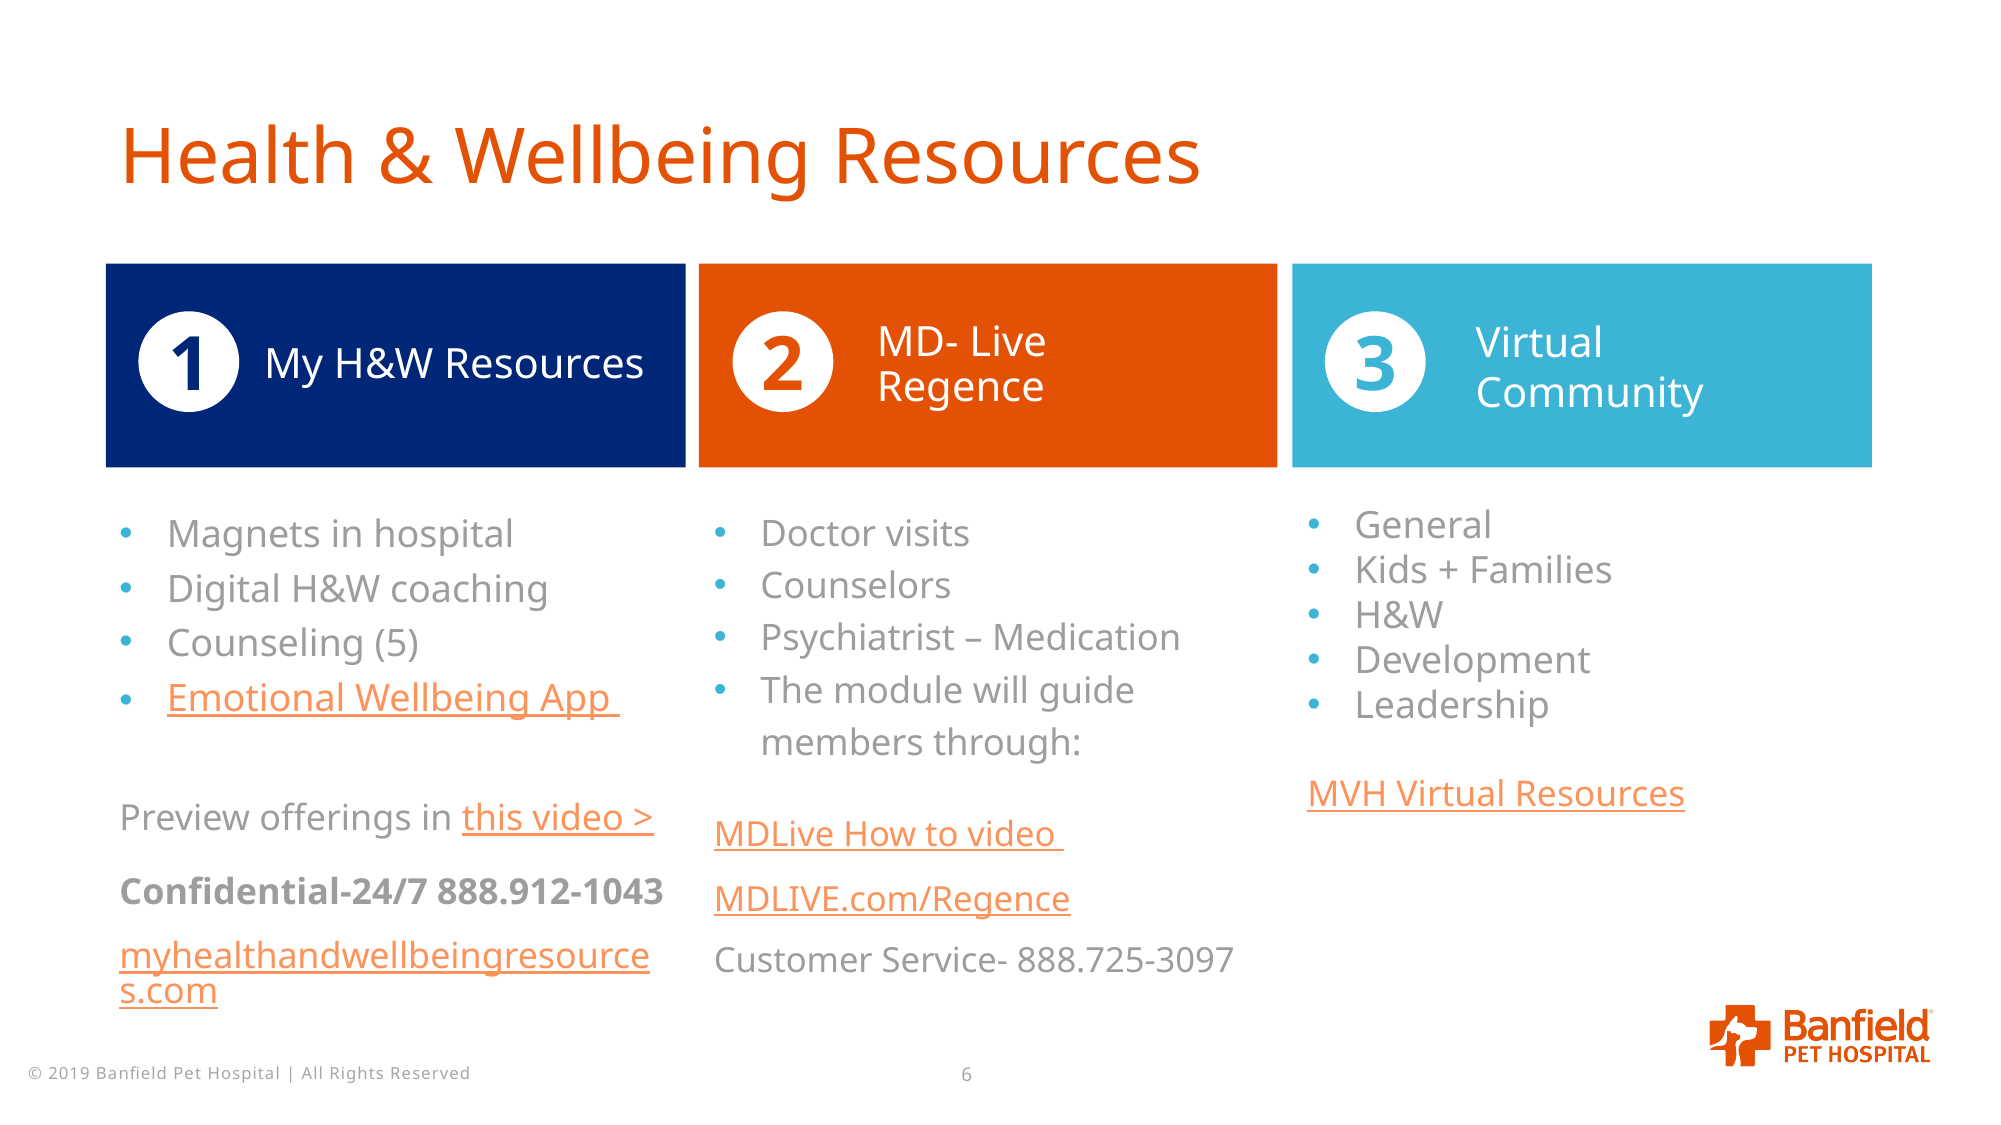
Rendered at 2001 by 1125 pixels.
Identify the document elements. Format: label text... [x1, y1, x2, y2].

list MD- Live Regence [861, 302, 1226, 429]
list Virtual Community [1460, 302, 1825, 429]
list Magnets in hospital Digital H&W coaching Counseling (5) Emotional Wellbeing App Preview offerings in this video > Confidential-24/7 888.912-1043 myhealthandwellbeingresources.com [104, 493, 684, 992]
list Doctor visits Counselors Psychiatrist – Medication The module will guide members through: MDLive How to video MDLIVE.com/Regence Customer Service- 888.725-3097 [698, 493, 1279, 992]
slide_number 6 [941, 1061, 992, 1090]
list My H&W Resources [249, 302, 665, 429]
list General Kids + Families H&W Development Leadership MVH Virtual Resources [1292, 493, 1873, 992]
picture [1680, 975, 1960, 1096]
title Health & Wellbeing Resources [104, 106, 1896, 208]
